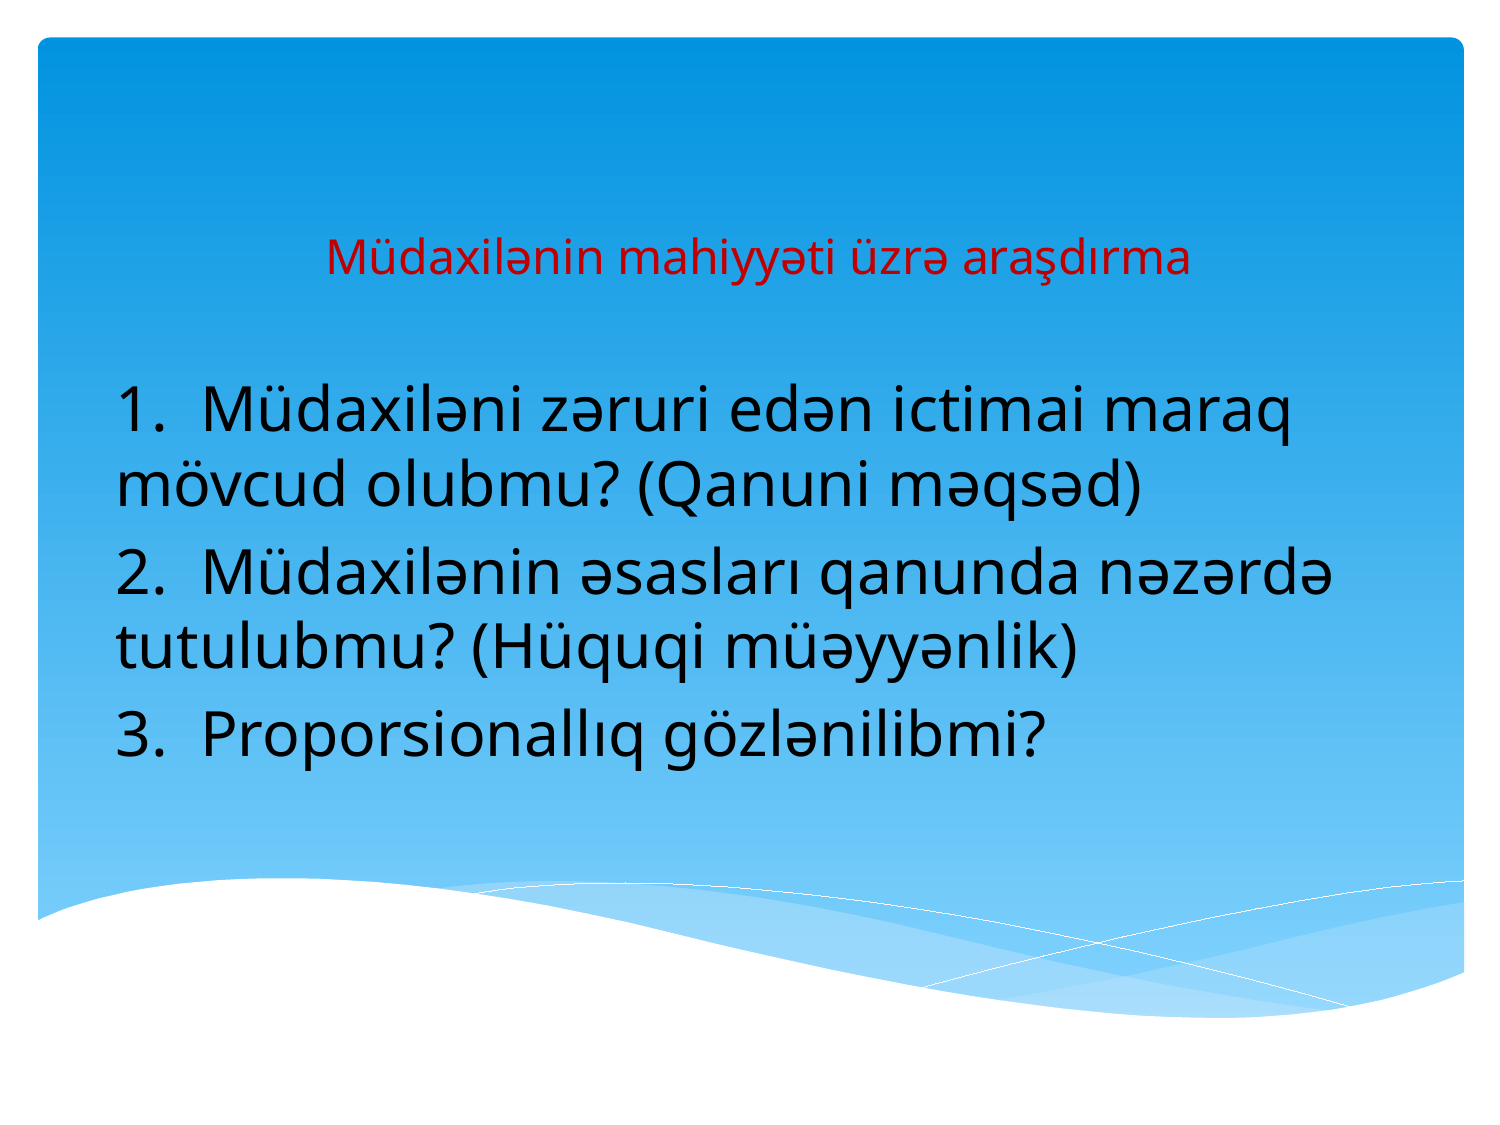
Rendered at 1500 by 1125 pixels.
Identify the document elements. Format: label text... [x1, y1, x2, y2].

subtitle 1. Müdaxiləni zəruri edən ictimai maraq mövcud olubmu? (Qanuni məqsəd) 2. Müdaxilənin əsasları qanunda nəzərdə tutulubmu? (Hüquqi müəyyənlik) 3. Proporsionallıq gözlənilibmi? [100, 361, 1424, 882]
title Müdaxilənin mahiyyəti üzrə araşdırma [112, 160, 1388, 350]
